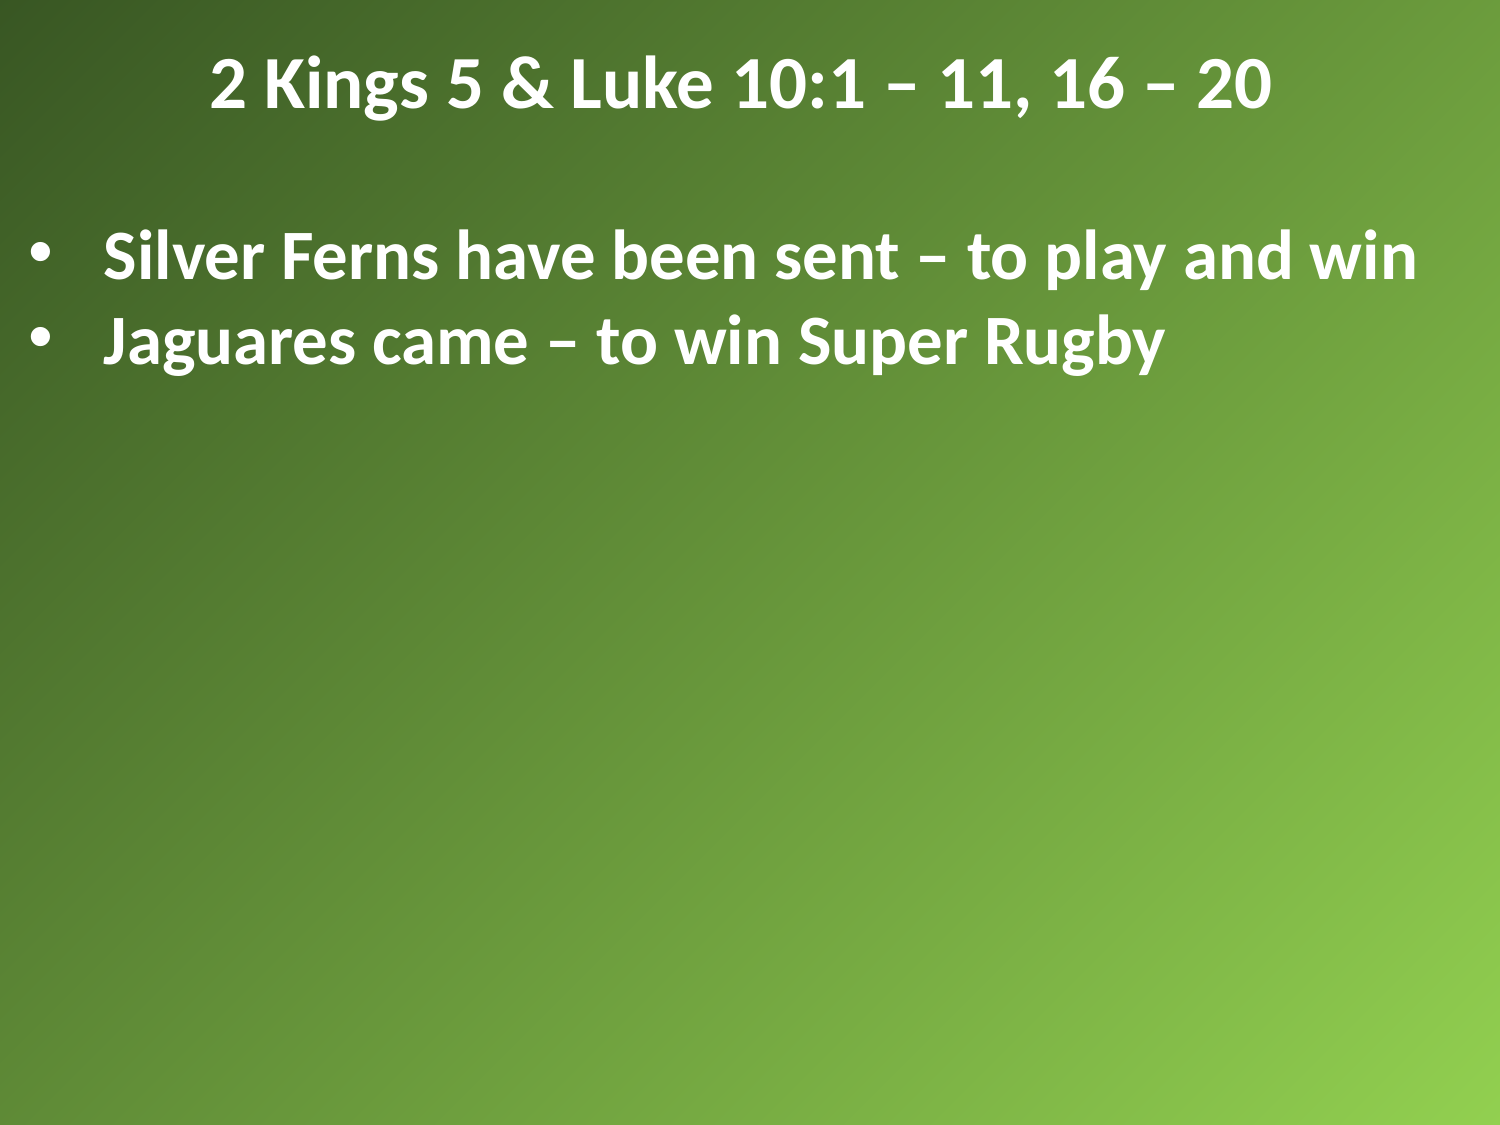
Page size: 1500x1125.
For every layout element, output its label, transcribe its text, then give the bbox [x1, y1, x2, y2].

subtitle 2 Kings 5 & Luke 10:1 – 11, 16 – 20 Silver Ferns have been sent – to play and win Jaguares came – to win Super Rugby [13, 26, 1487, 1112]
